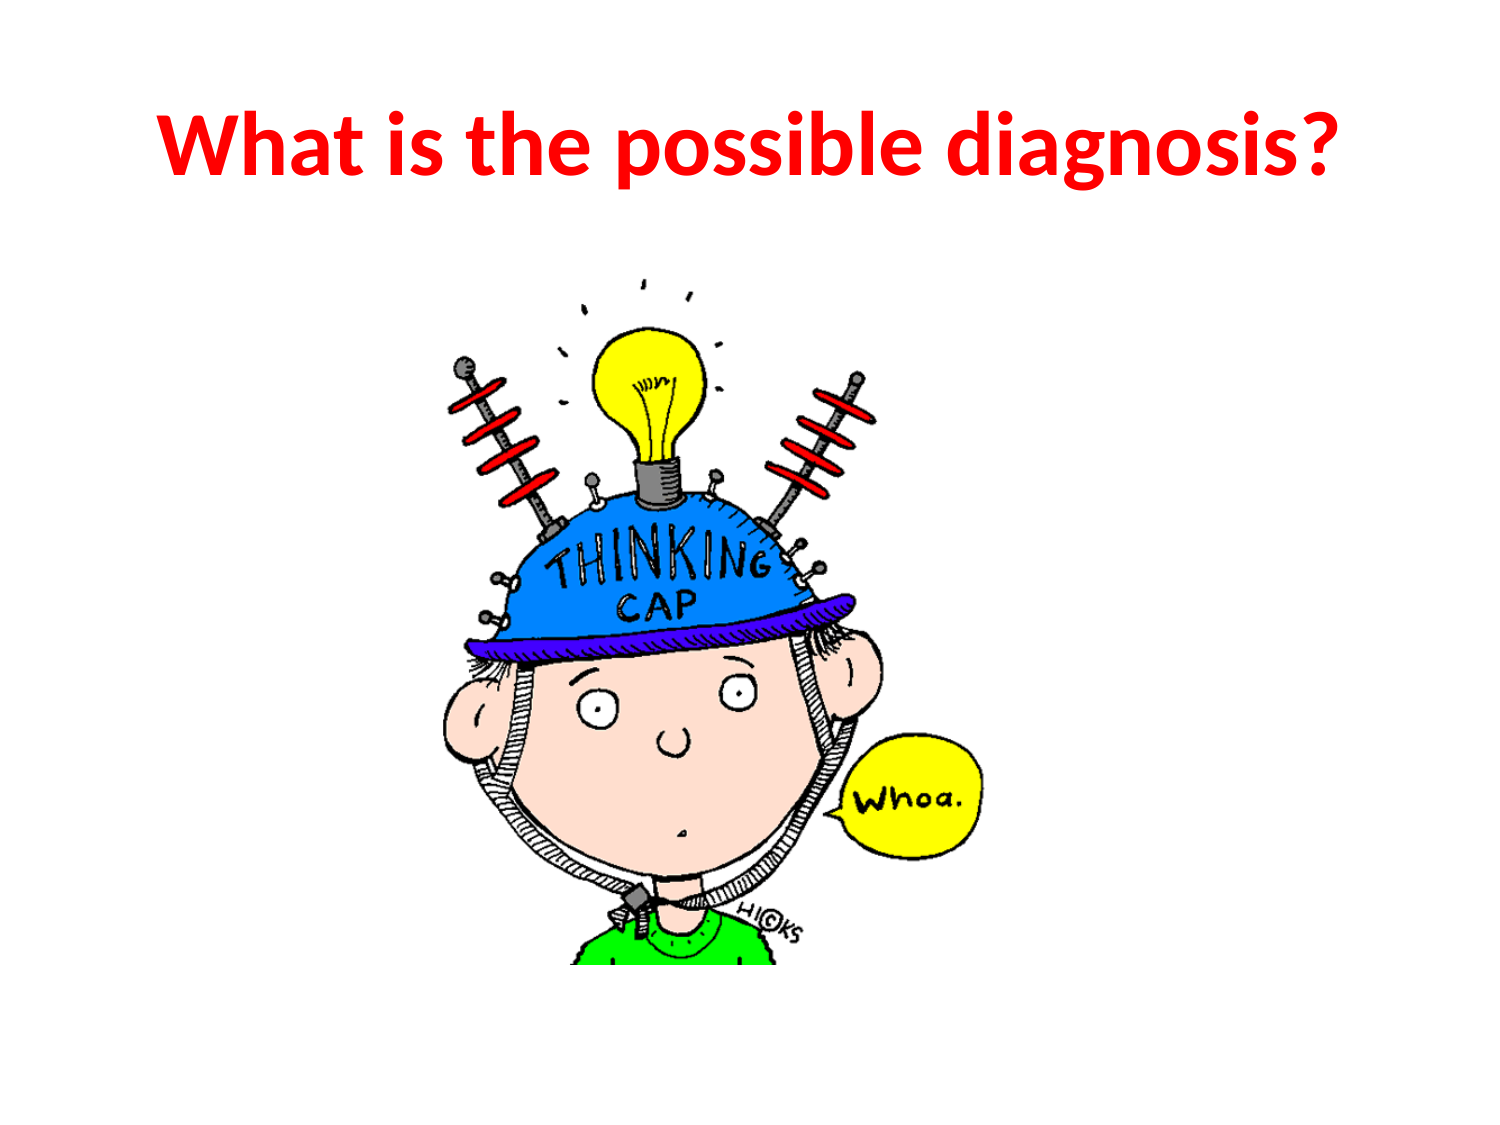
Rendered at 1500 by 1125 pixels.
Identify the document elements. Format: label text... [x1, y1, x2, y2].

title What is the possible diagnosis? [75, 45, 1425, 233]
picture [387, 249, 1005, 965]
